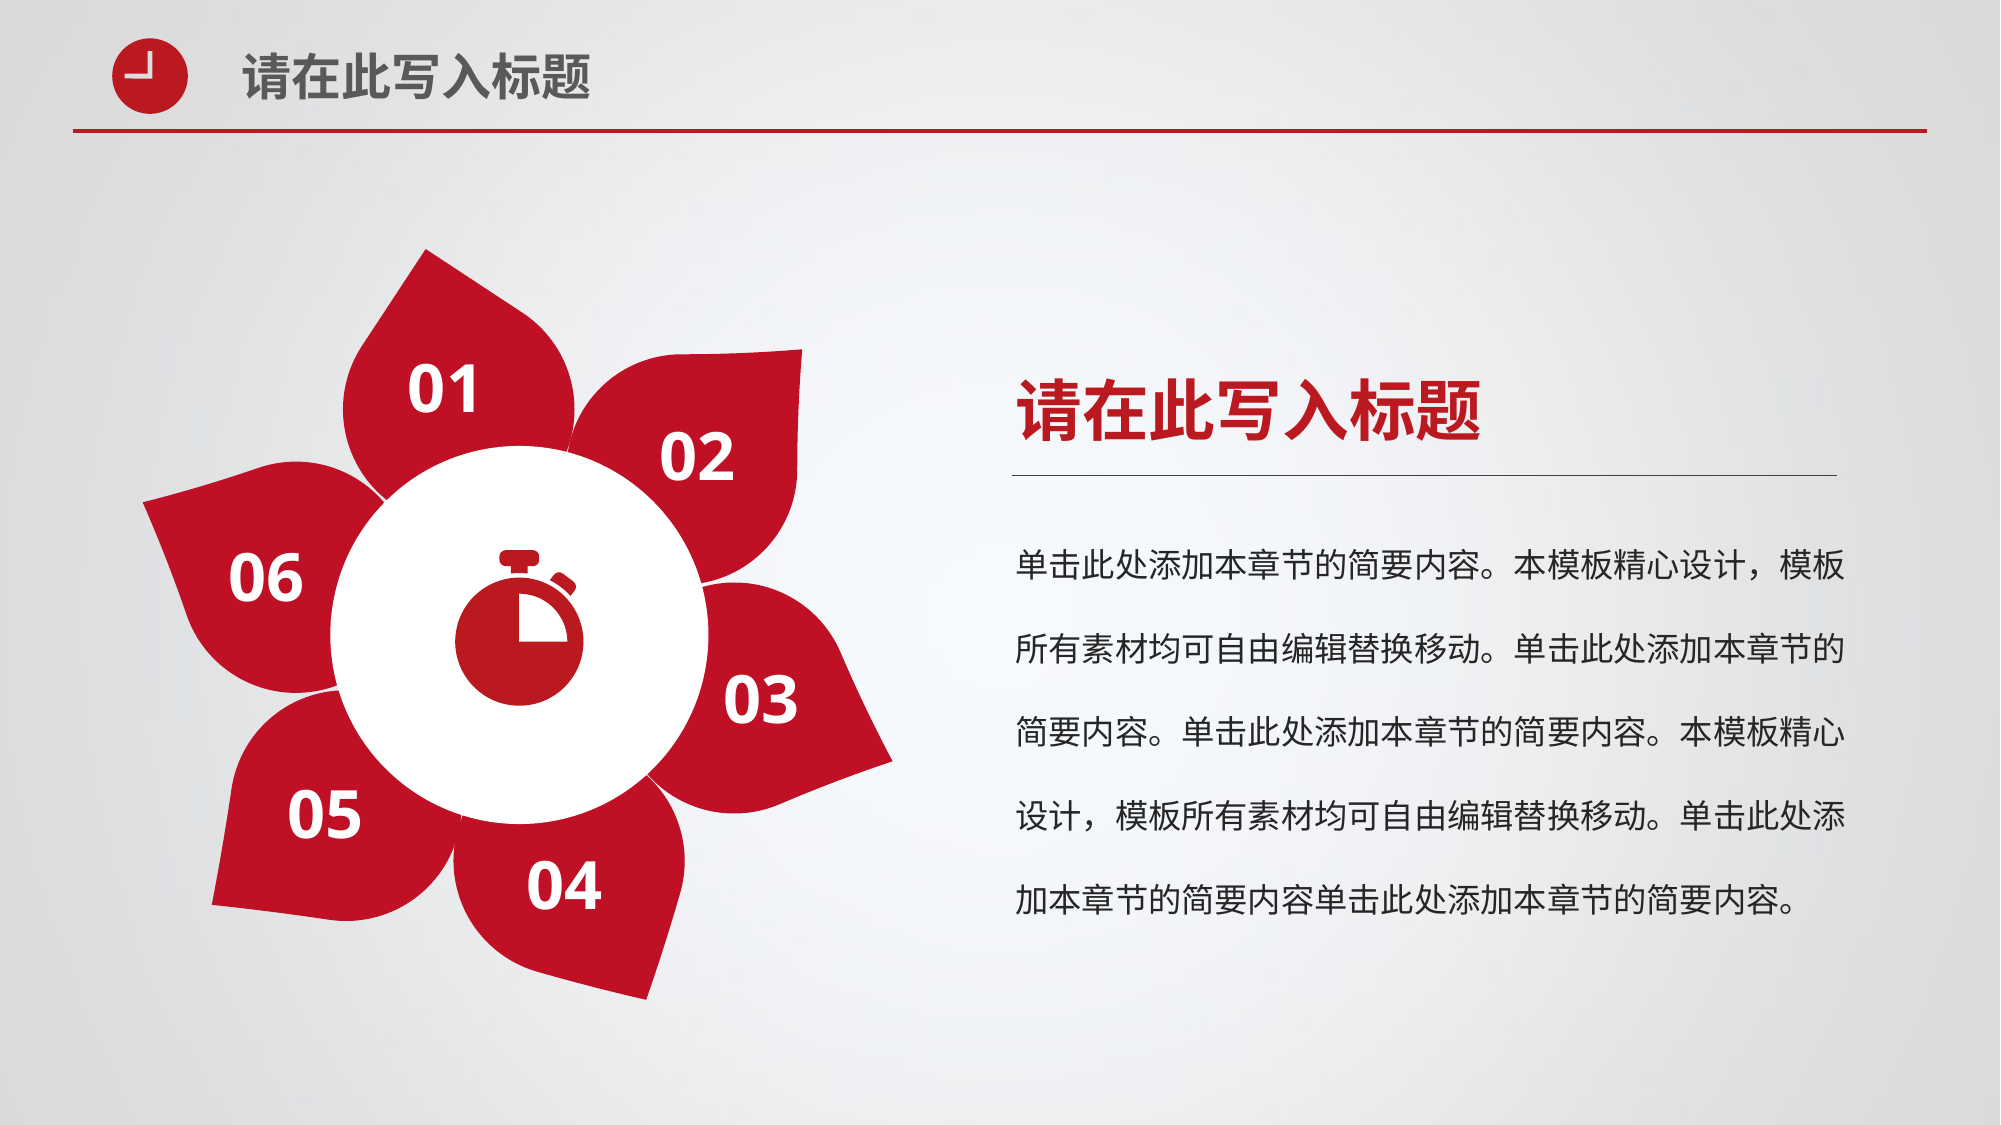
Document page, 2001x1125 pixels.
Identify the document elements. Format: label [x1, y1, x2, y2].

text_box [453, 745, 685, 977]
text_box [342, 293, 575, 526]
text_box [566, 354, 798, 585]
text_box [230, 690, 462, 921]
text_box [618, 582, 850, 814]
picture [0, 0, 2000, 1125]
text_box [180, 461, 412, 693]
